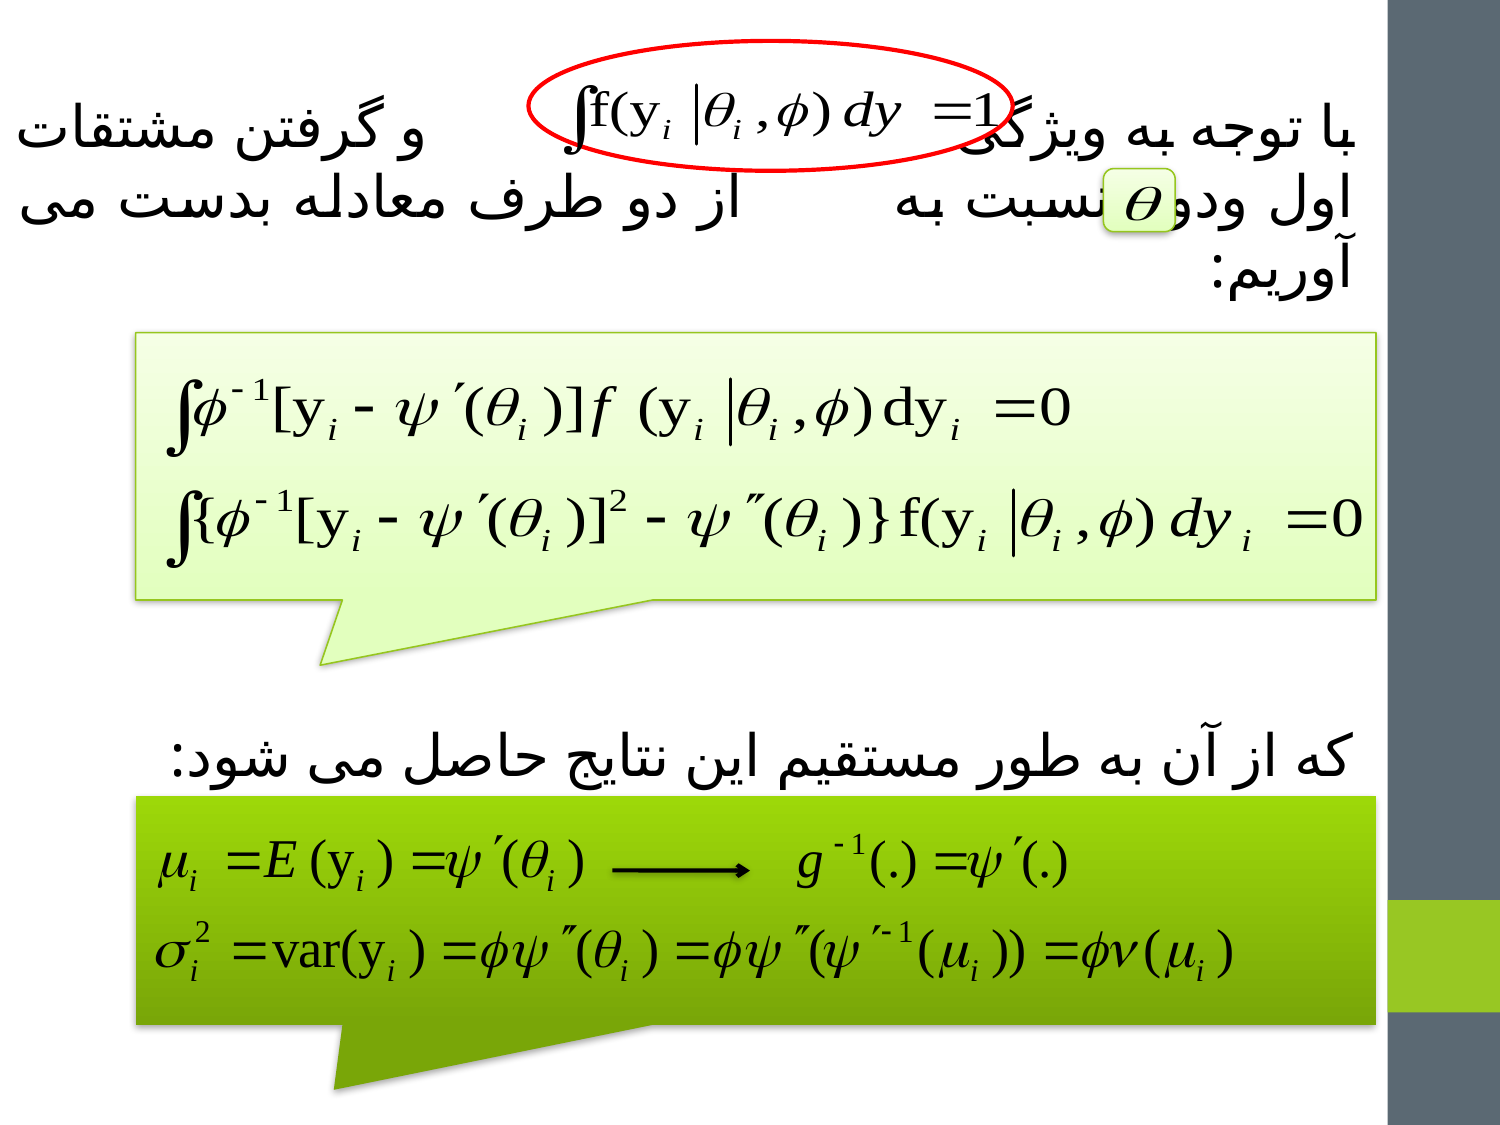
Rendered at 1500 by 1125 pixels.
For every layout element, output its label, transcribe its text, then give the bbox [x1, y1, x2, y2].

list با توجه به ویژگی و گرفتن مشتقات اول ودوم نسبت به از دو طرف معادله بدست می آوریم: که از آن به طور مستقیم این نتایج حاصل می شود: [0, 0, 1388, 1125]
text_box [1102, 167, 1175, 231]
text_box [787, 820, 1080, 901]
text_box [135, 796, 1376, 1090]
text_box [134, 331, 1377, 666]
text_box [570, 38, 971, 67]
picture [1113, 174, 1176, 234]
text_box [543, 68, 1010, 161]
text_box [145, 360, 1377, 574]
text_box [688, 169, 854, 173]
text_box [526, 84, 538, 127]
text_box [147, 826, 1246, 996]
